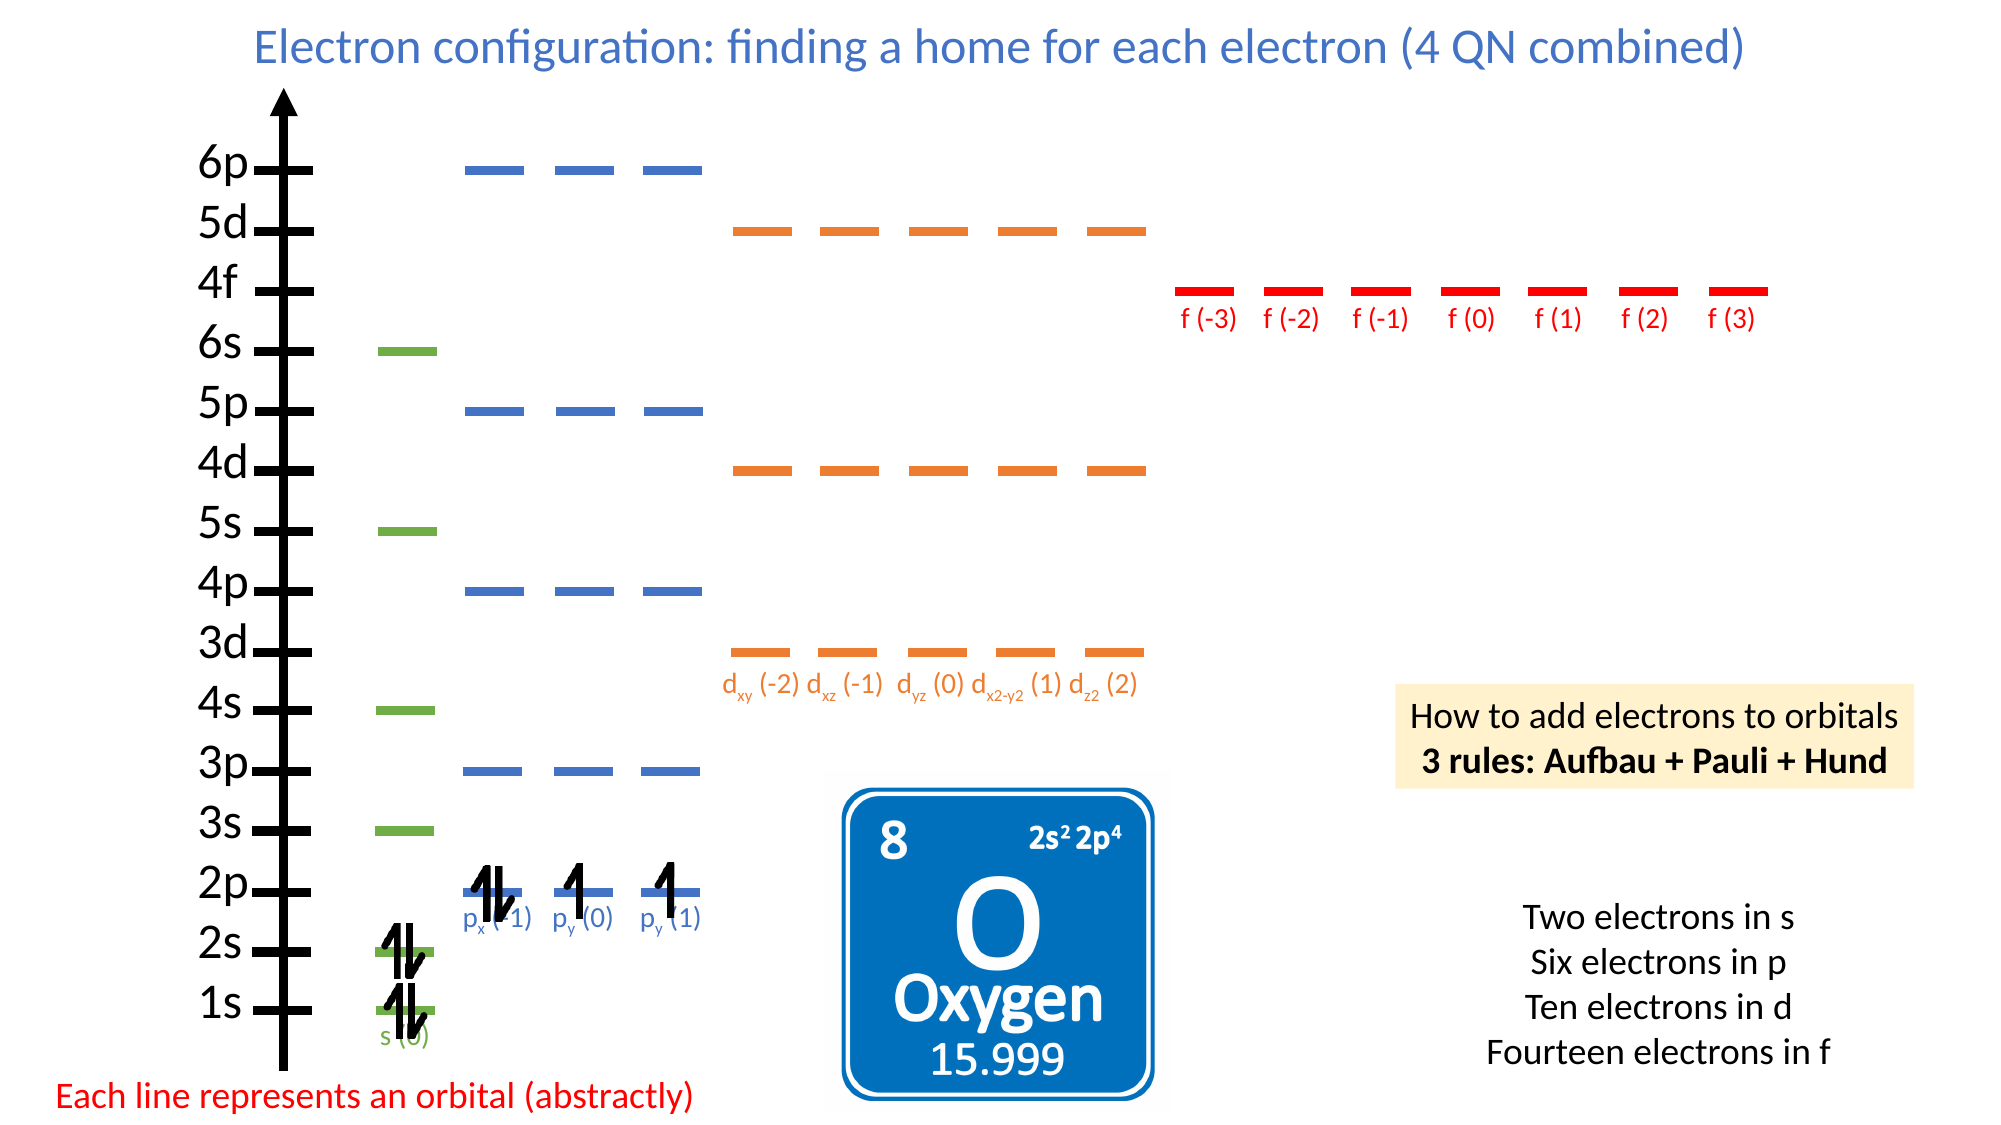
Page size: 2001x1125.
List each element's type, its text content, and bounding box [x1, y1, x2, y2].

picture [653, 862, 675, 918]
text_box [382, 983, 428, 1039]
picture [470, 865, 491, 921]
text_box dxy (-2) dxz (-1) dyz (0) dx2-y2 (1) dz2 (2) [707, 657, 1200, 711]
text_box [469, 866, 515, 922]
text_box Two electrons in s Six electrons in p Ten electrons in d Fourteen electrons in f [1471, 885, 1847, 1080]
text_box px (-1) py (0) py (1) [447, 890, 824, 944]
text_box How to add electrons to orbitals 3 rules: Aufbau + Pauli + Hund [1395, 683, 1915, 789]
text_box 6p 5d 4f 6s 5p 4d 5s 4p 3d 4s 3p 3s 2p 2s 1s [182, 121, 264, 1037]
picture [824, 770, 1172, 1113]
picture [562, 863, 583, 919]
text_box Each line represents an orbital (abstractly) [40, 1064, 710, 1124]
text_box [380, 923, 426, 979]
text_box f (-3) f (-2) f (-1) f (0) f (1) f (2) f (3) [1166, 291, 1906, 345]
text_box s (0) [365, 1008, 776, 1062]
text_box Electron configuration: finding a home for each electron (4 QN combined) [238, 6, 1762, 81]
